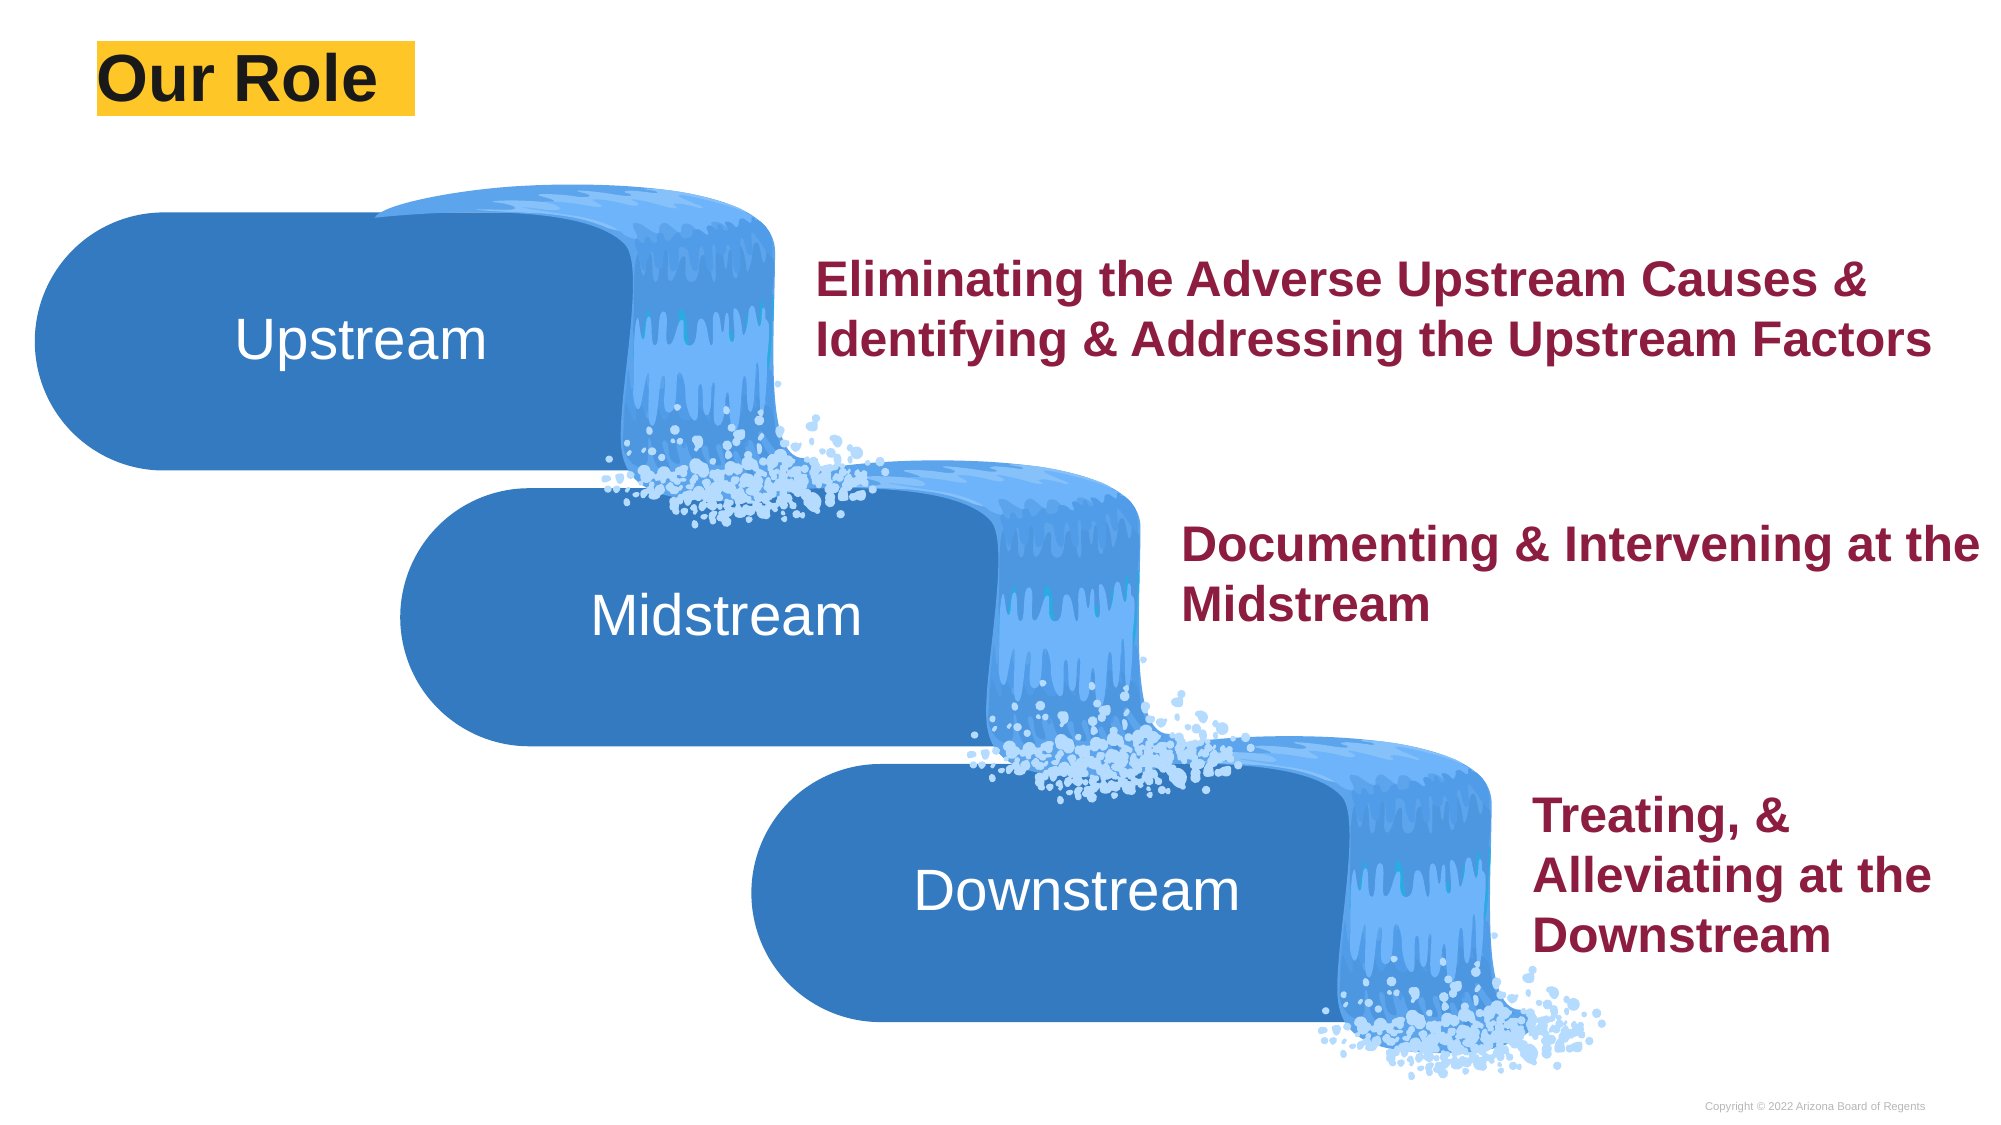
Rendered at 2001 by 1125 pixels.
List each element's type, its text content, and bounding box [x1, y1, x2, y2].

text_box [34, 170, 2000, 1081]
title Our Role [96, 35, 1019, 161]
